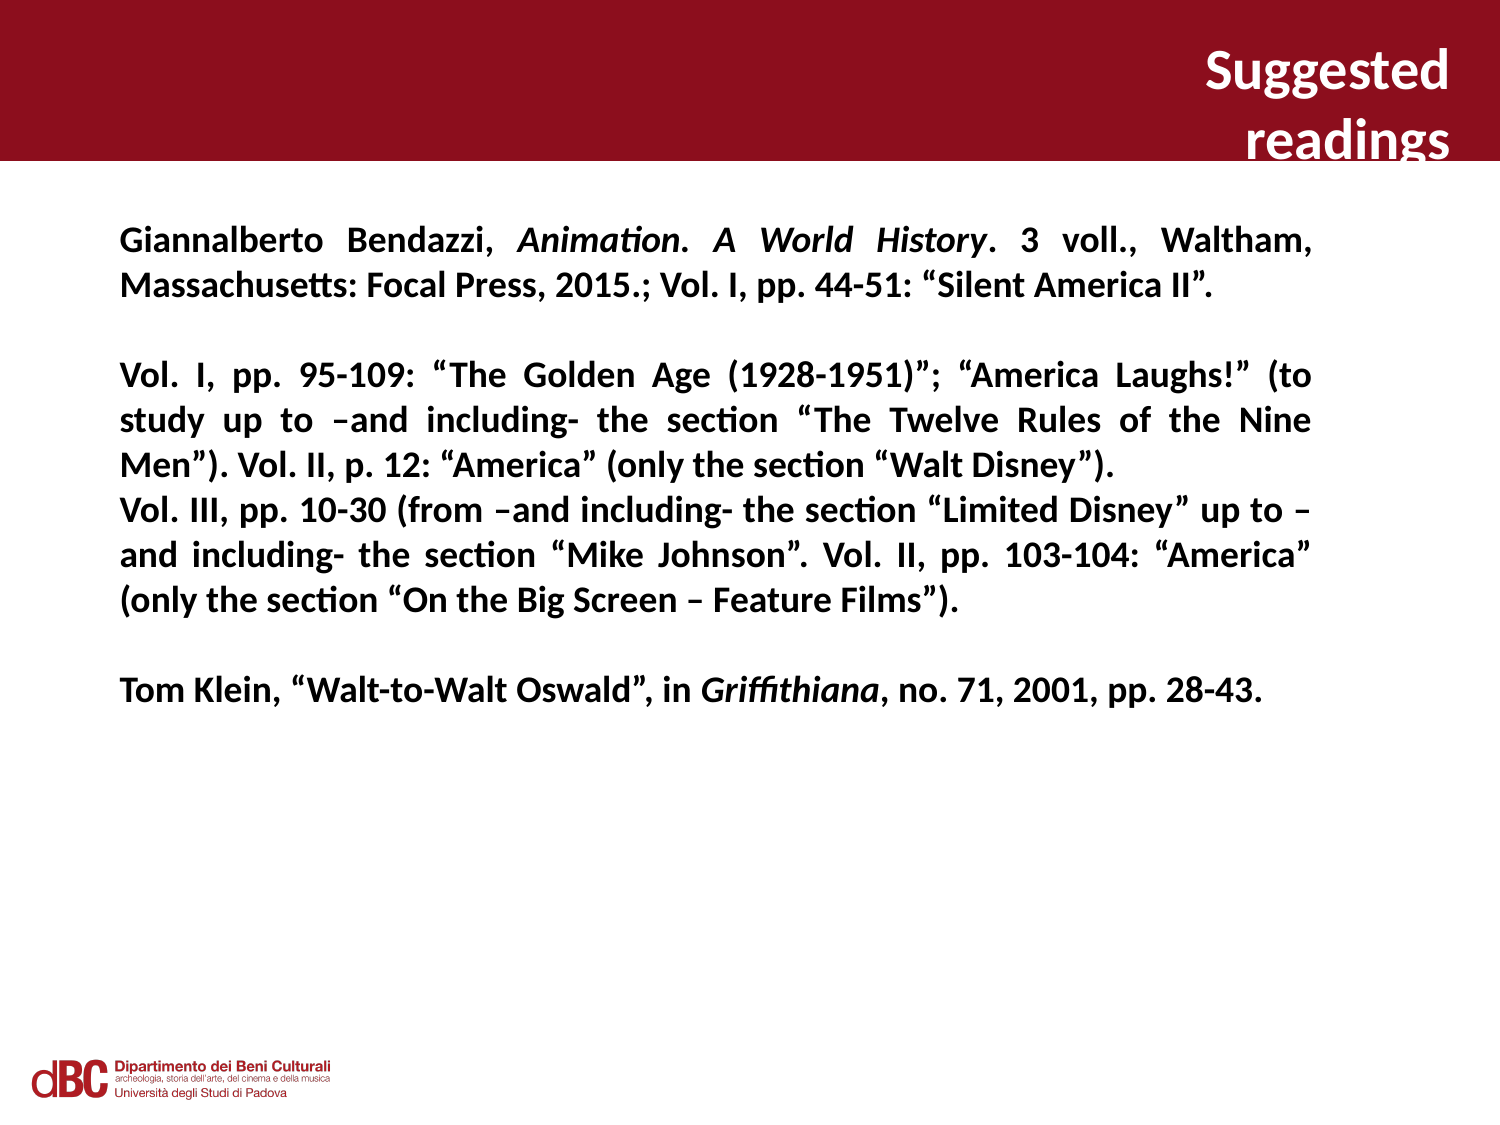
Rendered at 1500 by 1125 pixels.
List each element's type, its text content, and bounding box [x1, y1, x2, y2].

text_box Giannalberto Bendazzi, Animation. A World History. 3 voll., Waltham, Massachusetts: Focal Press, 2015.; Vol. I, pp. 44-51: “Silent America II”. Vol. I, pp. 95-109: “The Golden Age (1928-1951)”; “America Laughs!” (to study up to –and including- the section “The Twelve Rules of the Nine Men”). Vol. II, p. 12: “America” (only the section “Walt Disney”). Vol. III, pp. 10-30 (from –and including- the section “Limited Disney” up to –and including- the section “Mike Johnson”. Vol. II, pp. 103-104: “America” (only the section “On the Big Screen – Feature Films”). Tom Klein, “Walt-to-Walt Oswald”, in Griffithiana, no. 71, 2001, pp. 28-43. [112, 208, 1321, 918]
text_box Suggested readings [986, 31, 1451, 102]
picture [29, 1058, 337, 1104]
text_box [0, 0, 1500, 161]
